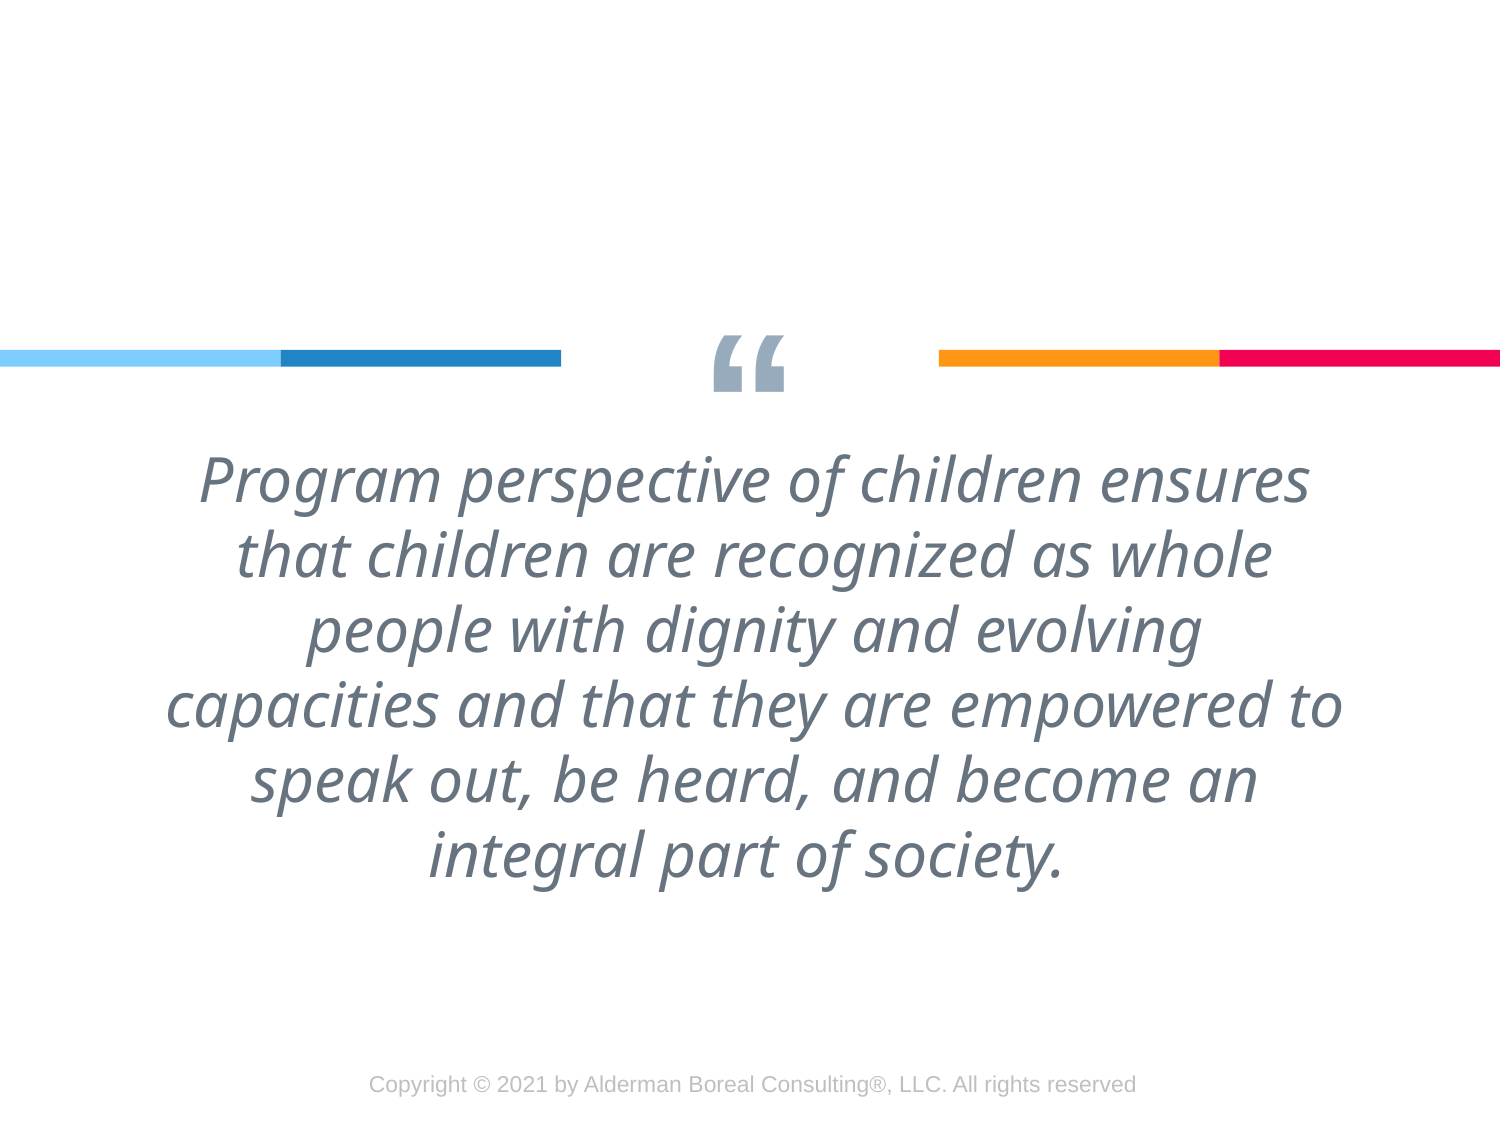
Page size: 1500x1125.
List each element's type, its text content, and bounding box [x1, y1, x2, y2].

text_box Copyright © 2021 by Alderman Boreal Consulting®, LLC. All rights reserved [354, 1062, 1153, 1105]
list Program perspective of children ensures that children are recognized as whole people with dignity and evolving capacities and that they are empowered to speak out, be heard, and become an integral part of society. [150, 425, 1363, 605]
